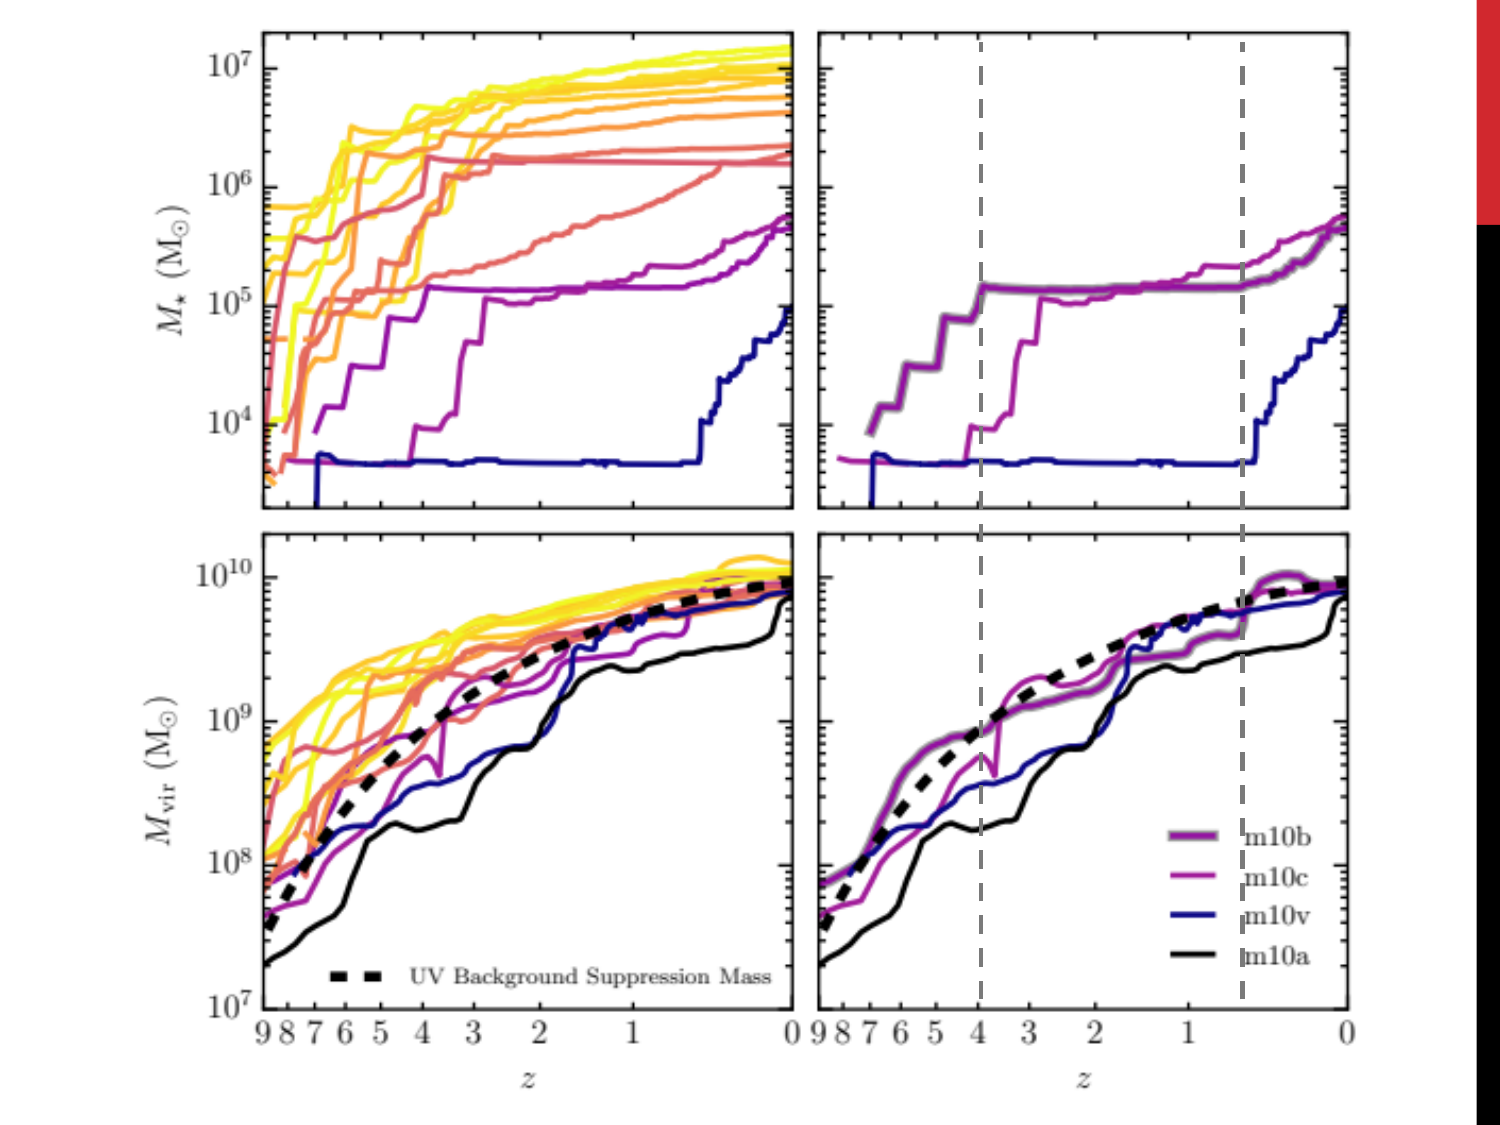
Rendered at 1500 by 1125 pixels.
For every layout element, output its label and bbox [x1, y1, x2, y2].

list [0, 12, 1500, 1113]
